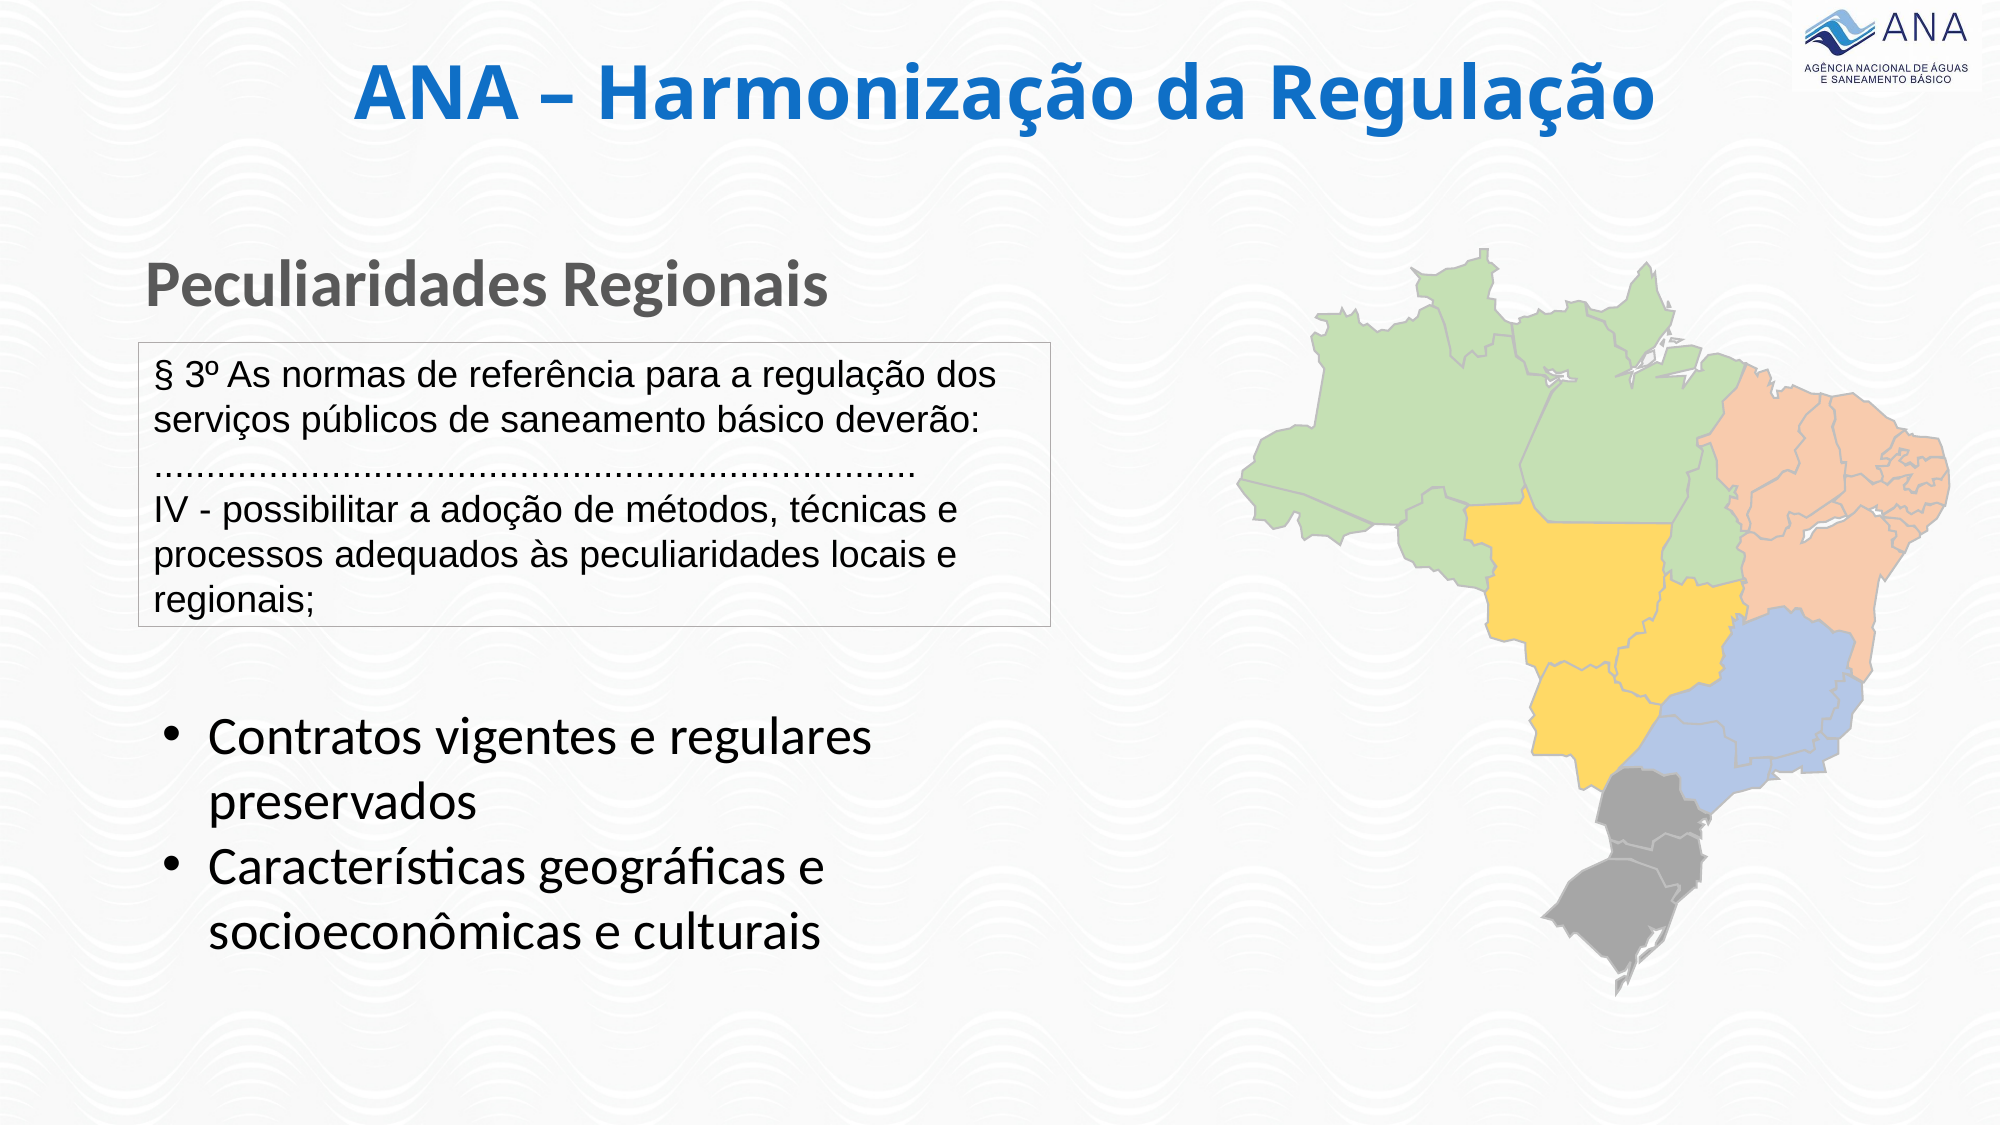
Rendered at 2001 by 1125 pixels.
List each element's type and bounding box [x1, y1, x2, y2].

picture [0, 0, 2000, 1125]
text_box [1237, 249, 1950, 994]
